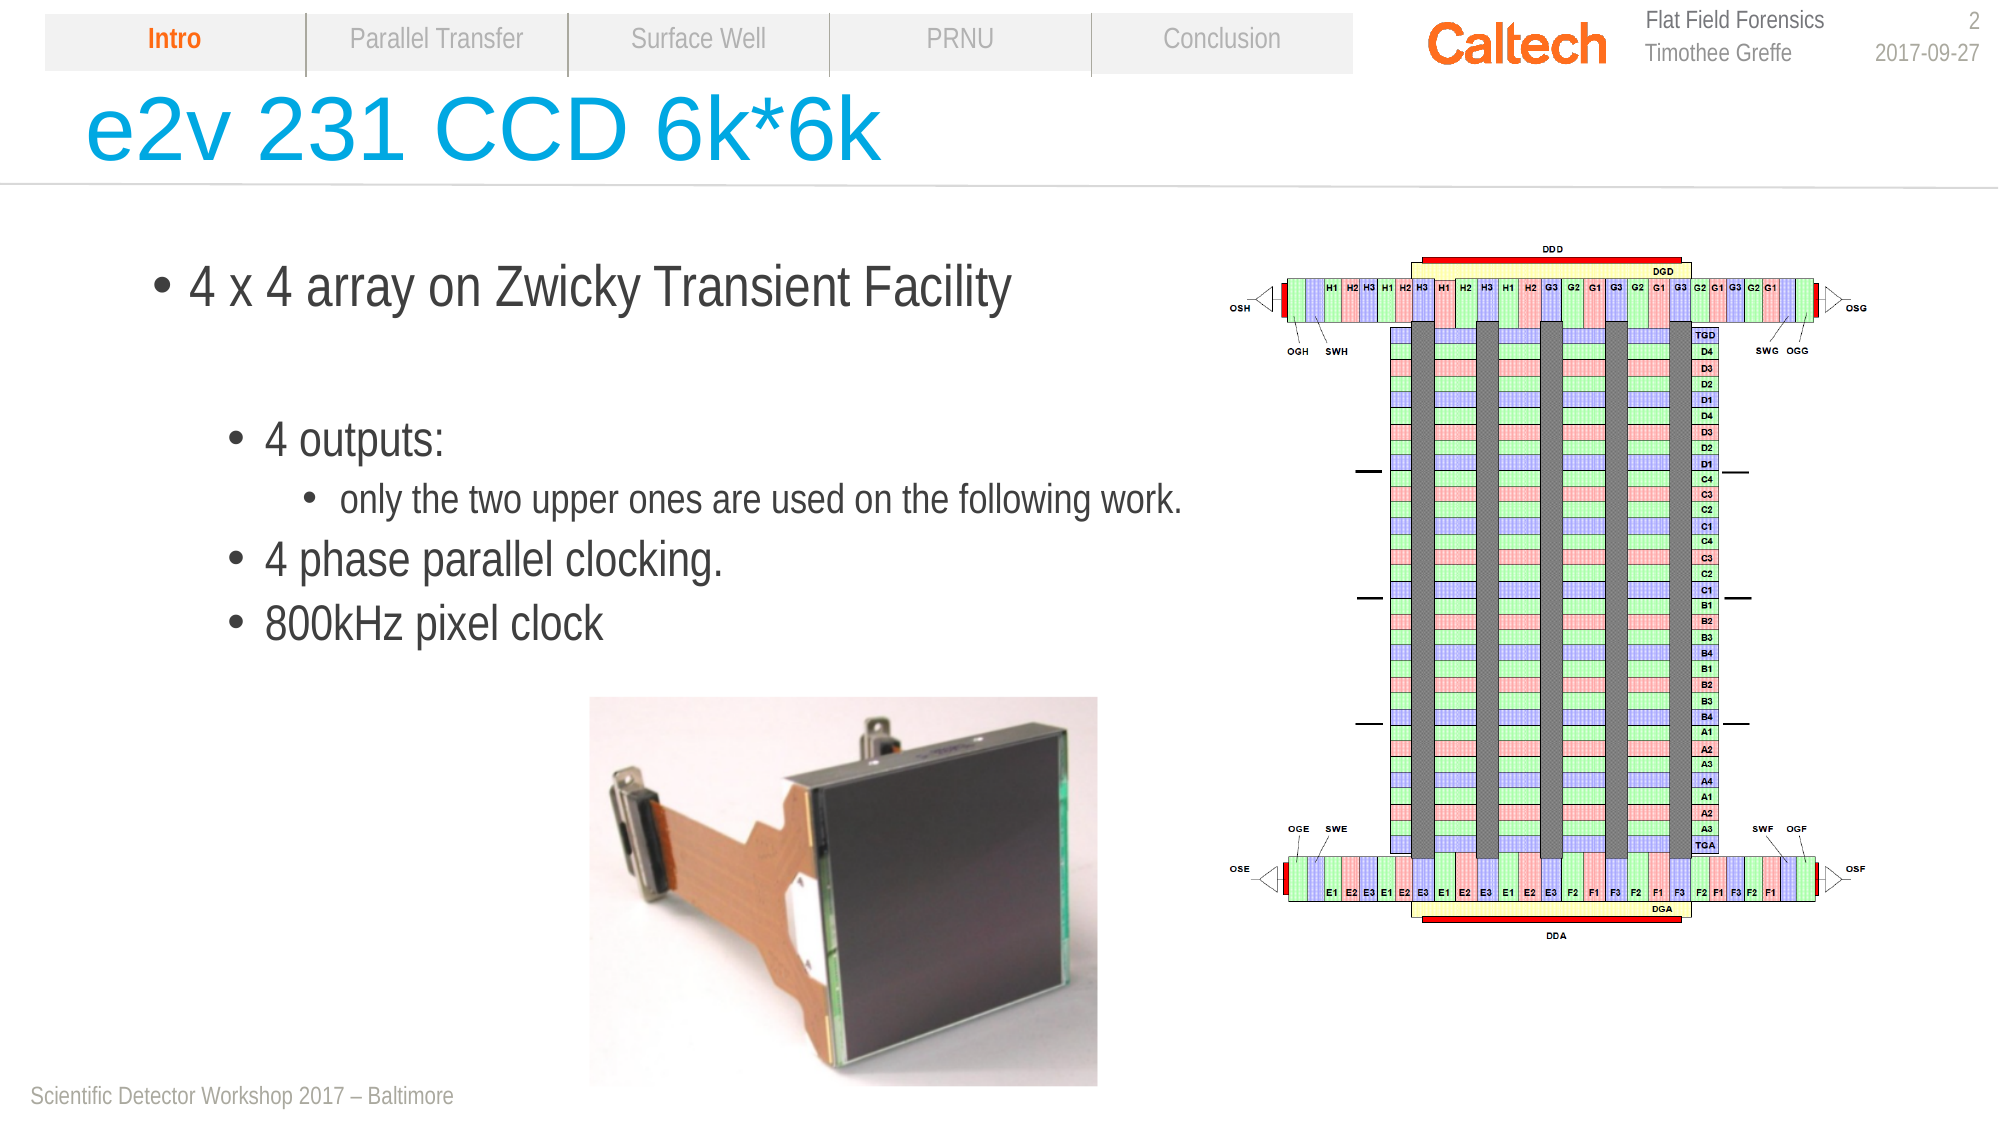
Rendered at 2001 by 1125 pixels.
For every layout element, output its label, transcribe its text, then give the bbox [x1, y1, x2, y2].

table_header Parallel Transfer [307, 14, 567, 71]
picture [1222, 237, 1873, 948]
picture [1398, 0, 1636, 74]
table_header Surface Well [569, 14, 829, 71]
table_header PRNU [830, 14, 1091, 71]
list 4 x 4 array on Zwicky Transient Facility 4 outputs: only the two upper ones are used on the following work. 4 phase parallel clocking. 800kHz pixel clock [137, 248, 1863, 1014]
title e2v 231 CCD 6k*6k [70, 74, 1796, 188]
slide_number 2 [1930, 0, 1996, 50]
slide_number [1859, 21, 1999, 82]
footer Timothee Greffe [1630, 21, 1859, 82]
table_header Intro [45, 14, 305, 71]
table_header Conclusion [1092, 13, 1353, 74]
picture [586, 691, 1100, 1090]
